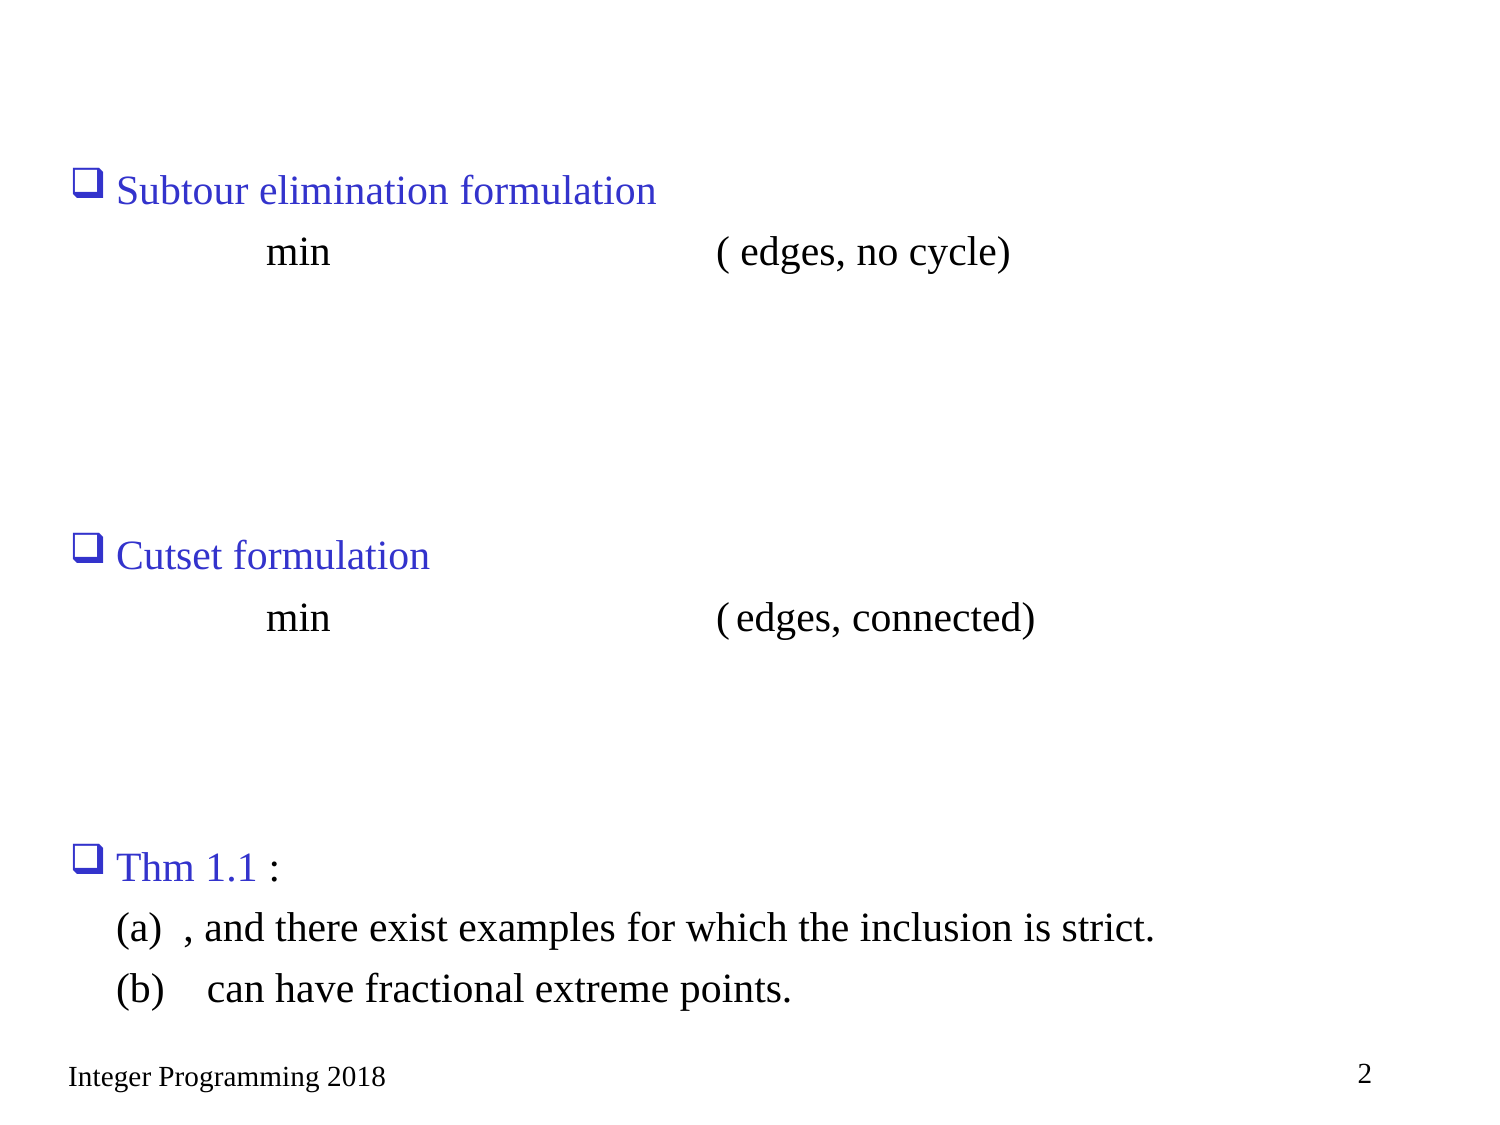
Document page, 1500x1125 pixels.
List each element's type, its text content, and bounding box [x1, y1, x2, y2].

slide_number 2 [1186, 1046, 1388, 1101]
slide_number Integer Programming 2018 [52, 1049, 455, 1101]
